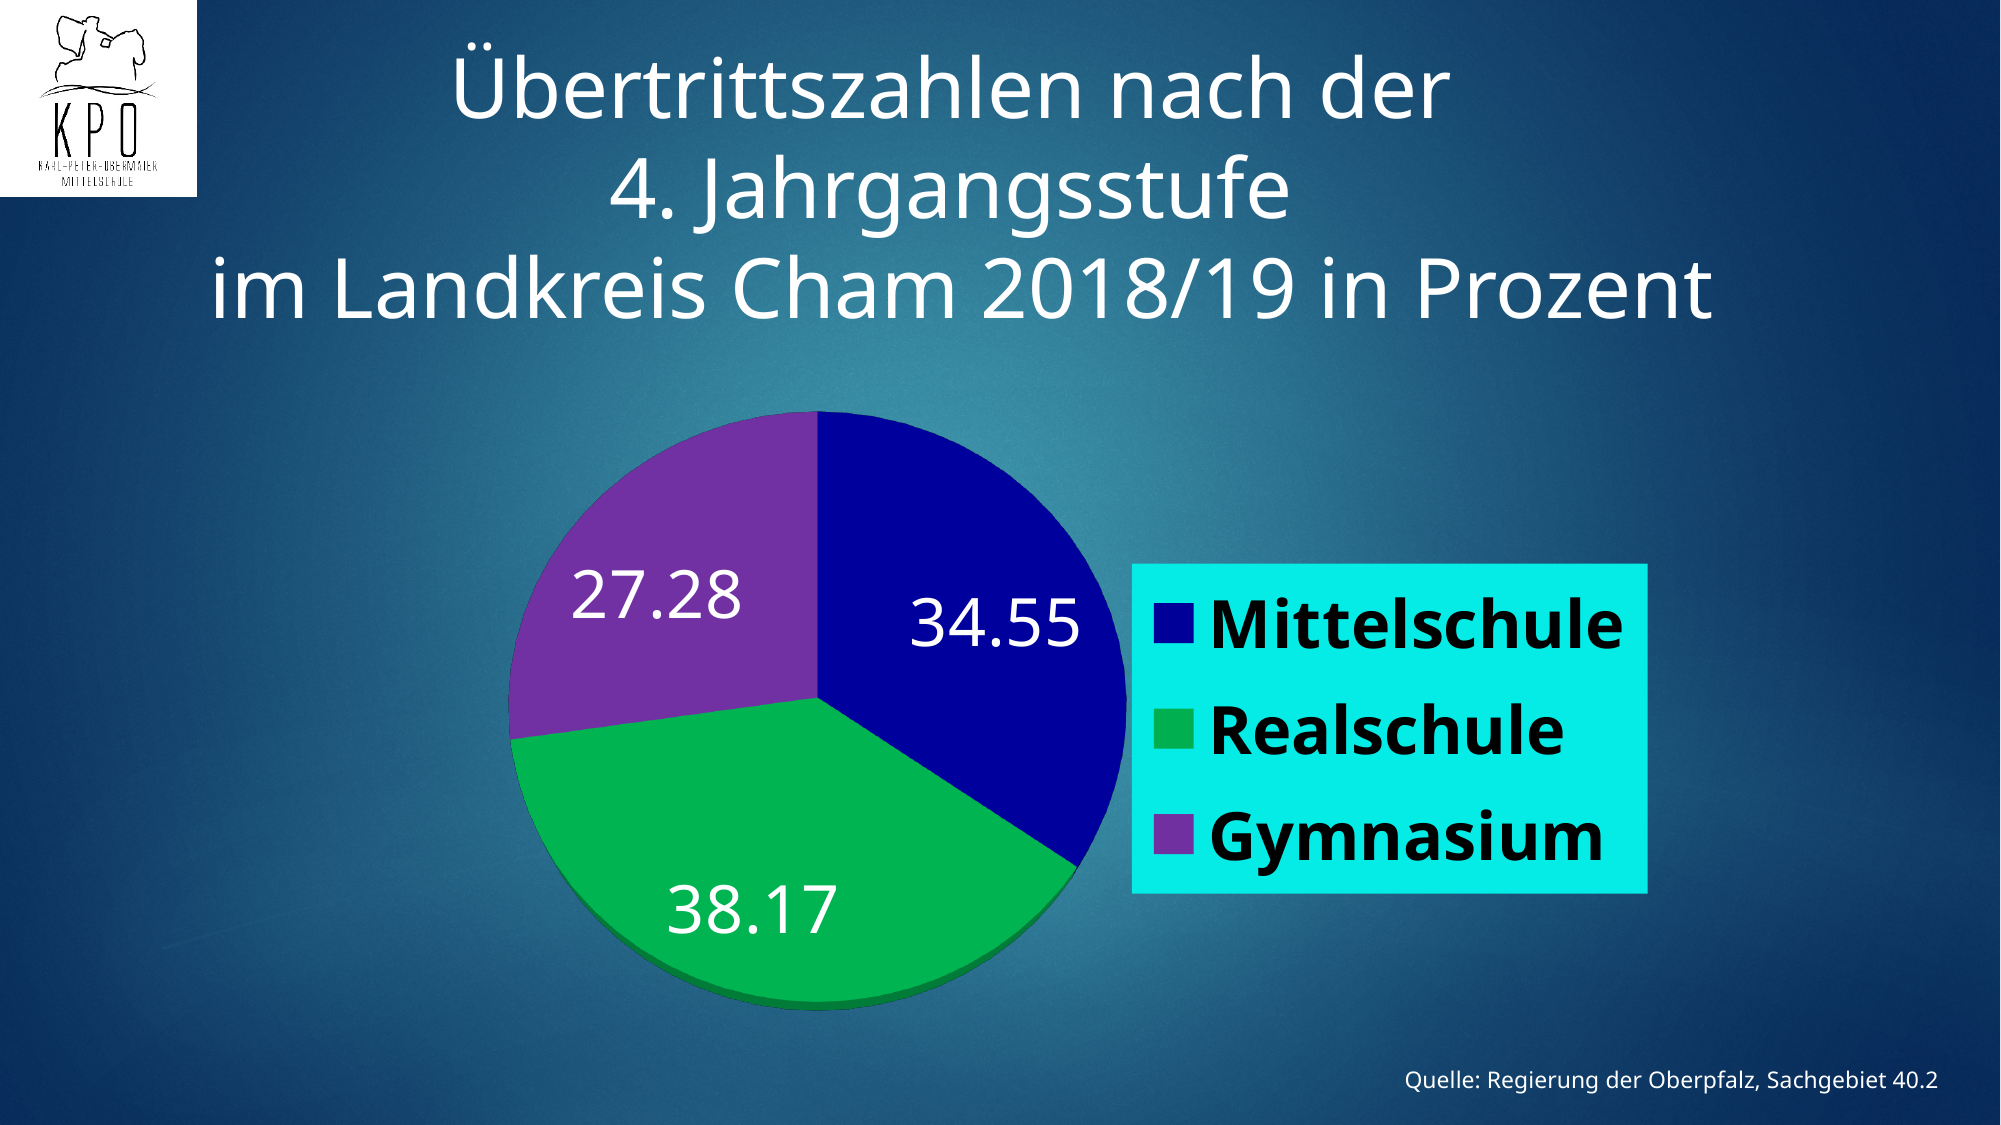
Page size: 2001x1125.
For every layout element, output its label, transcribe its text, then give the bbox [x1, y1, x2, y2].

text_box Quelle: Regierung der Oberpfalz, Sachgebiet 40.2 [1668, 1058, 1981, 1101]
chart [54, 350, 1661, 1107]
picture [0, 0, 197, 197]
title Übertrittszahlen nach der 4. Jahrgangsstufe im Landkreis Cham 2018/19 in Prozent [149, 27, 1775, 340]
